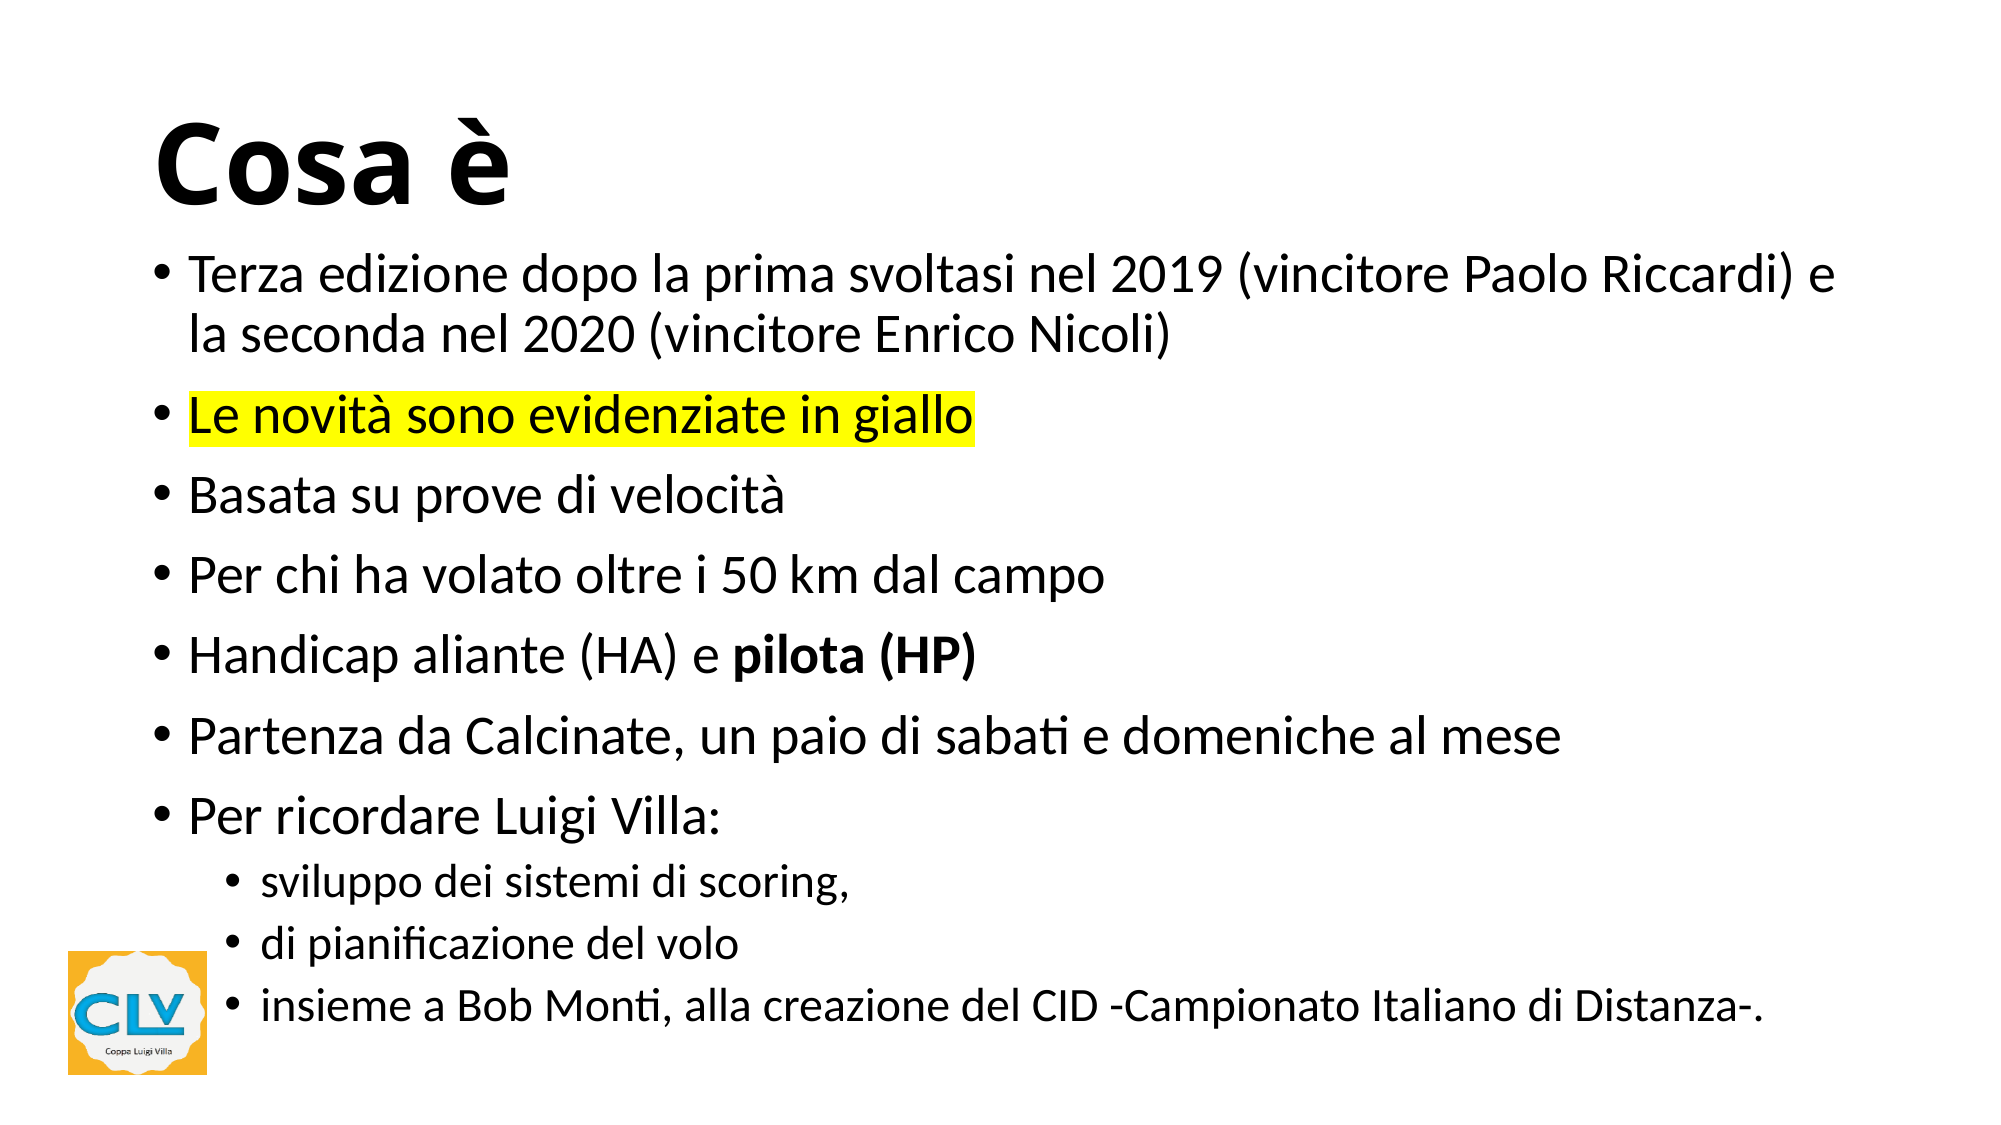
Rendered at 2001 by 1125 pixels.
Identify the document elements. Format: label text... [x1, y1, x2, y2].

title Cosa è [137, 59, 1863, 236]
list Terza edizione dopo la prima svoltasi nel 2019 (vincitore Paolo Riccardi) e la seconda nel 2020 (vincitore Enrico Nicoli) Le novità sono evidenziate in giallo Basata su prove di velocità Per chi ha volato oltre i 50 km dal campo Handicap aliante (HA) e pilota (HP) Partenza da Calcinate, un paio di sabati e domeniche al mese Per ricordare Luigi Villa: sviluppo dei sistemi di scoring, di pianificazione del volo insieme a Bob Monti, alla creazione del CID -Campionato Italiano di Distanza-. [137, 236, 1863, 1043]
picture [68, 951, 207, 1075]
